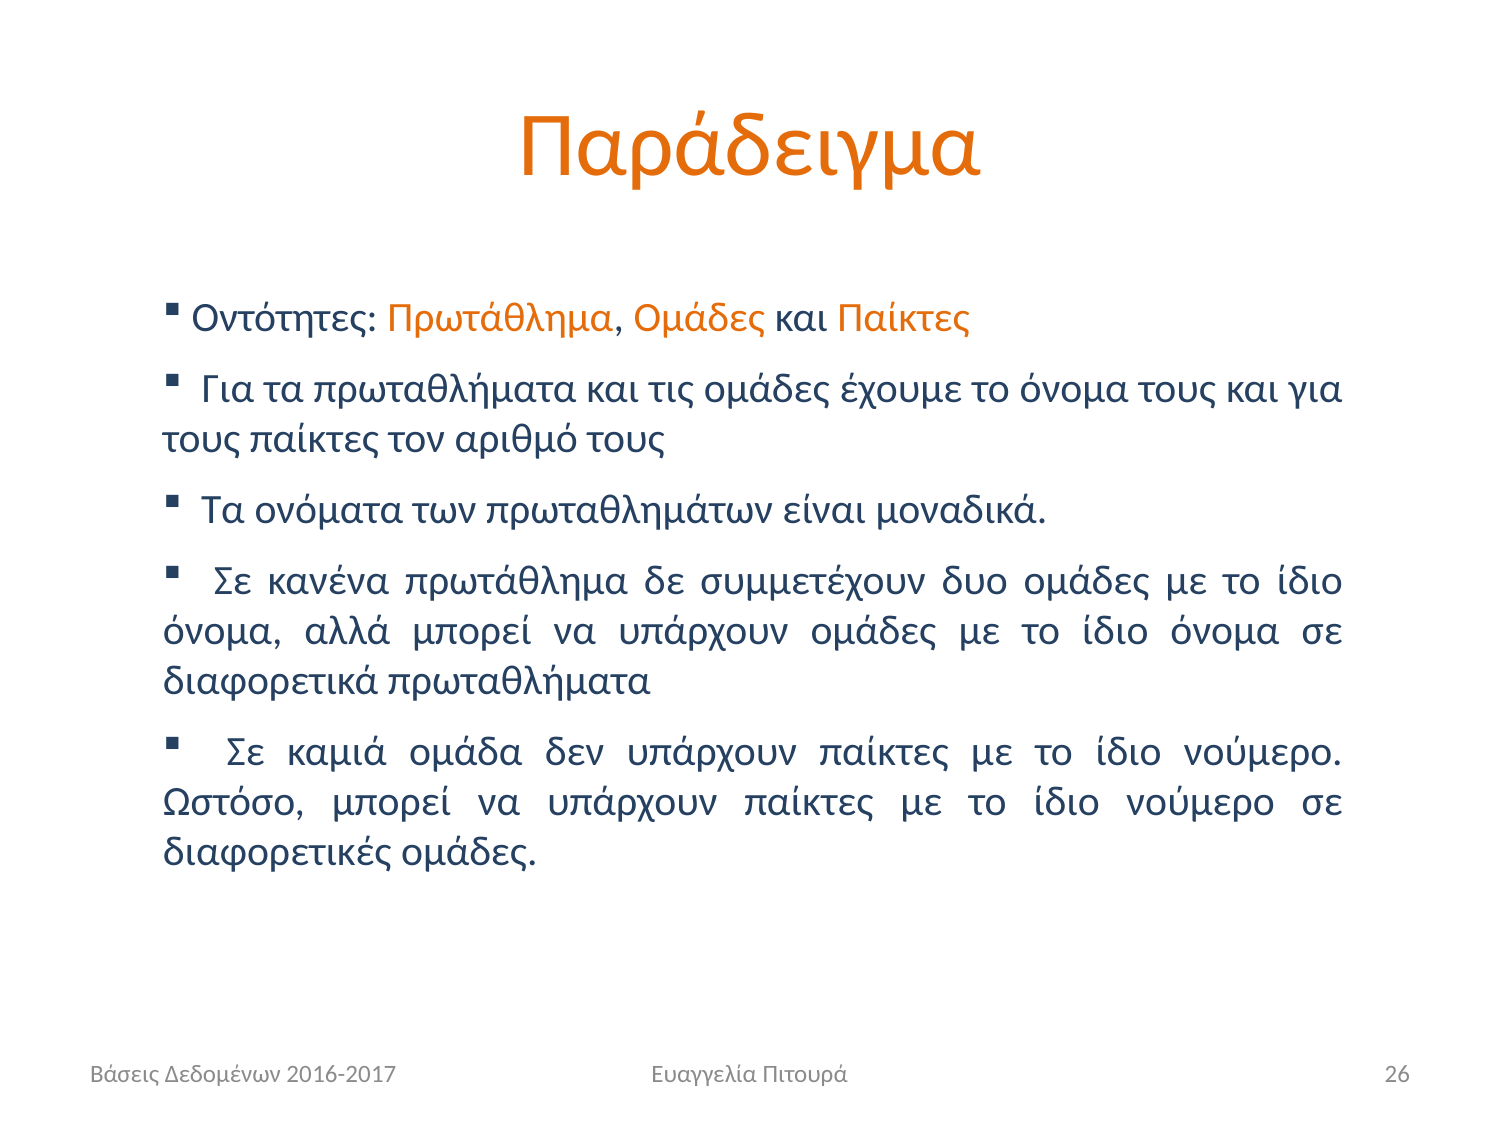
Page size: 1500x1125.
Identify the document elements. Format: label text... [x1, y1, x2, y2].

slide_number Βάσεις Δεδομένων 2016-2017 [75, 1042, 425, 1103]
title Παράδειγμα [75, 45, 1425, 233]
slide_number 26 [1074, 1042, 1425, 1103]
footer Ευαγγελία Πιτουρά [512, 1042, 988, 1103]
text_box Οντότητες: Πρωτάθλημα, Ομάδες και Παίκτες Για τα πρωταθλήματα και τις ομάδες έχουμε το όνομα τους και για τους παίκτες τον αριθμό τους Τα ονόματα των πρωταθλημάτων είναι μοναδικά. Σε κανένα πρωτάθλημα δε συμμετέχουν δυο ομάδες με το ίδιο όνομα, αλλά μπορεί να υπάρχουν ομάδες με το ίδιο όνομα σε διαφορετικά πρωταθλήματα Σε καμιά ομάδα δεν υπάρχουν παίκτες με το ίδιο νούμερο. Ωστόσο, μπορεί να υπάρχουν παίκτες με το ίδιο νούμερο σε διαφορετικές ομάδες. [148, 282, 1359, 881]
